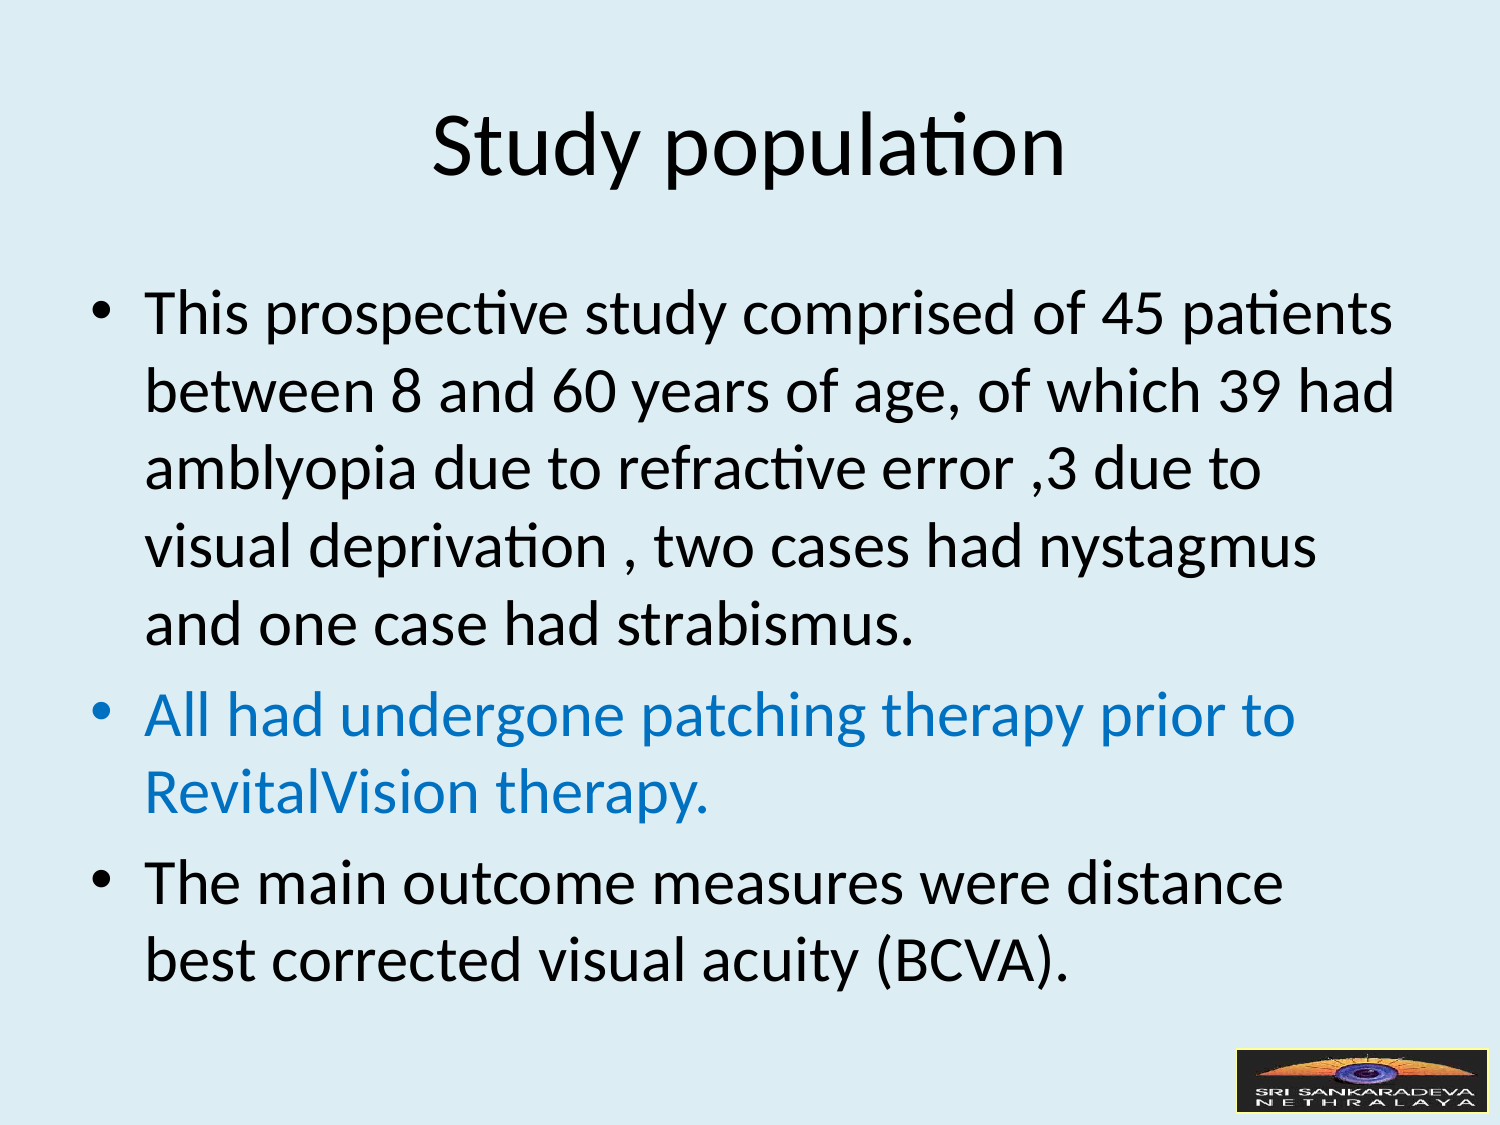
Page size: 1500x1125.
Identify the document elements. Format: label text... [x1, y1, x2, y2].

picture [1237, 1049, 1488, 1113]
list This prospective study comprised of 45 patients between 8 and 60 years of age, of which 39 had amblyopia due to refractive error ,3 due to visual deprivation , two cases had nystagmus and one case had strabismus. All had undergone patching therapy prior to RevitalVision therapy. The main outcome measures were distance best corrected visual acuity (BCVA). [75, 262, 1425, 1005]
title Study population [75, 45, 1425, 233]
